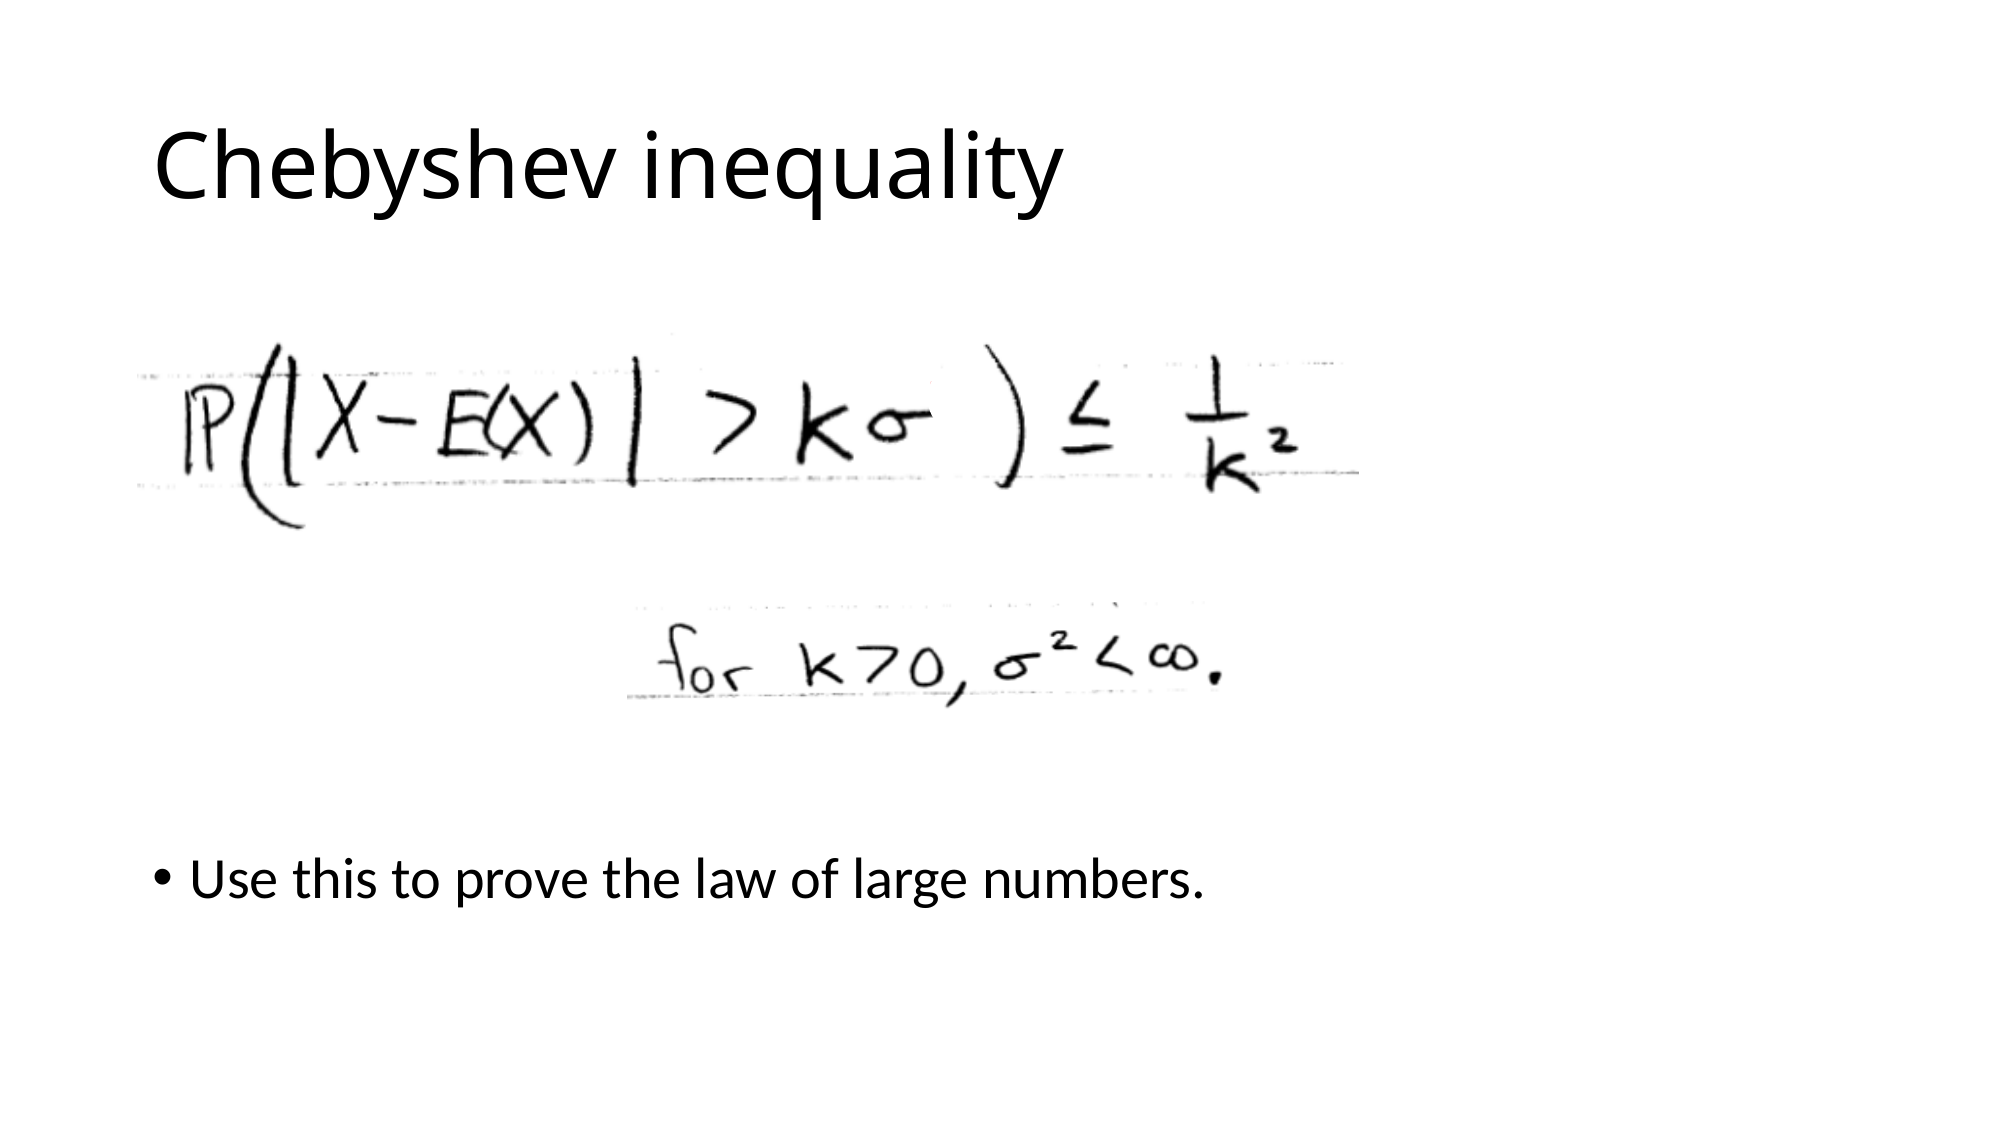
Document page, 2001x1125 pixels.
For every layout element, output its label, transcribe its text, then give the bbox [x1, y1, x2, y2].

text_box Use this to prove the law of large numbers. [137, 299, 1863, 1014]
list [137, 312, 1359, 535]
title Chebyshev inequality [137, 59, 1863, 278]
picture [627, 601, 1230, 721]
